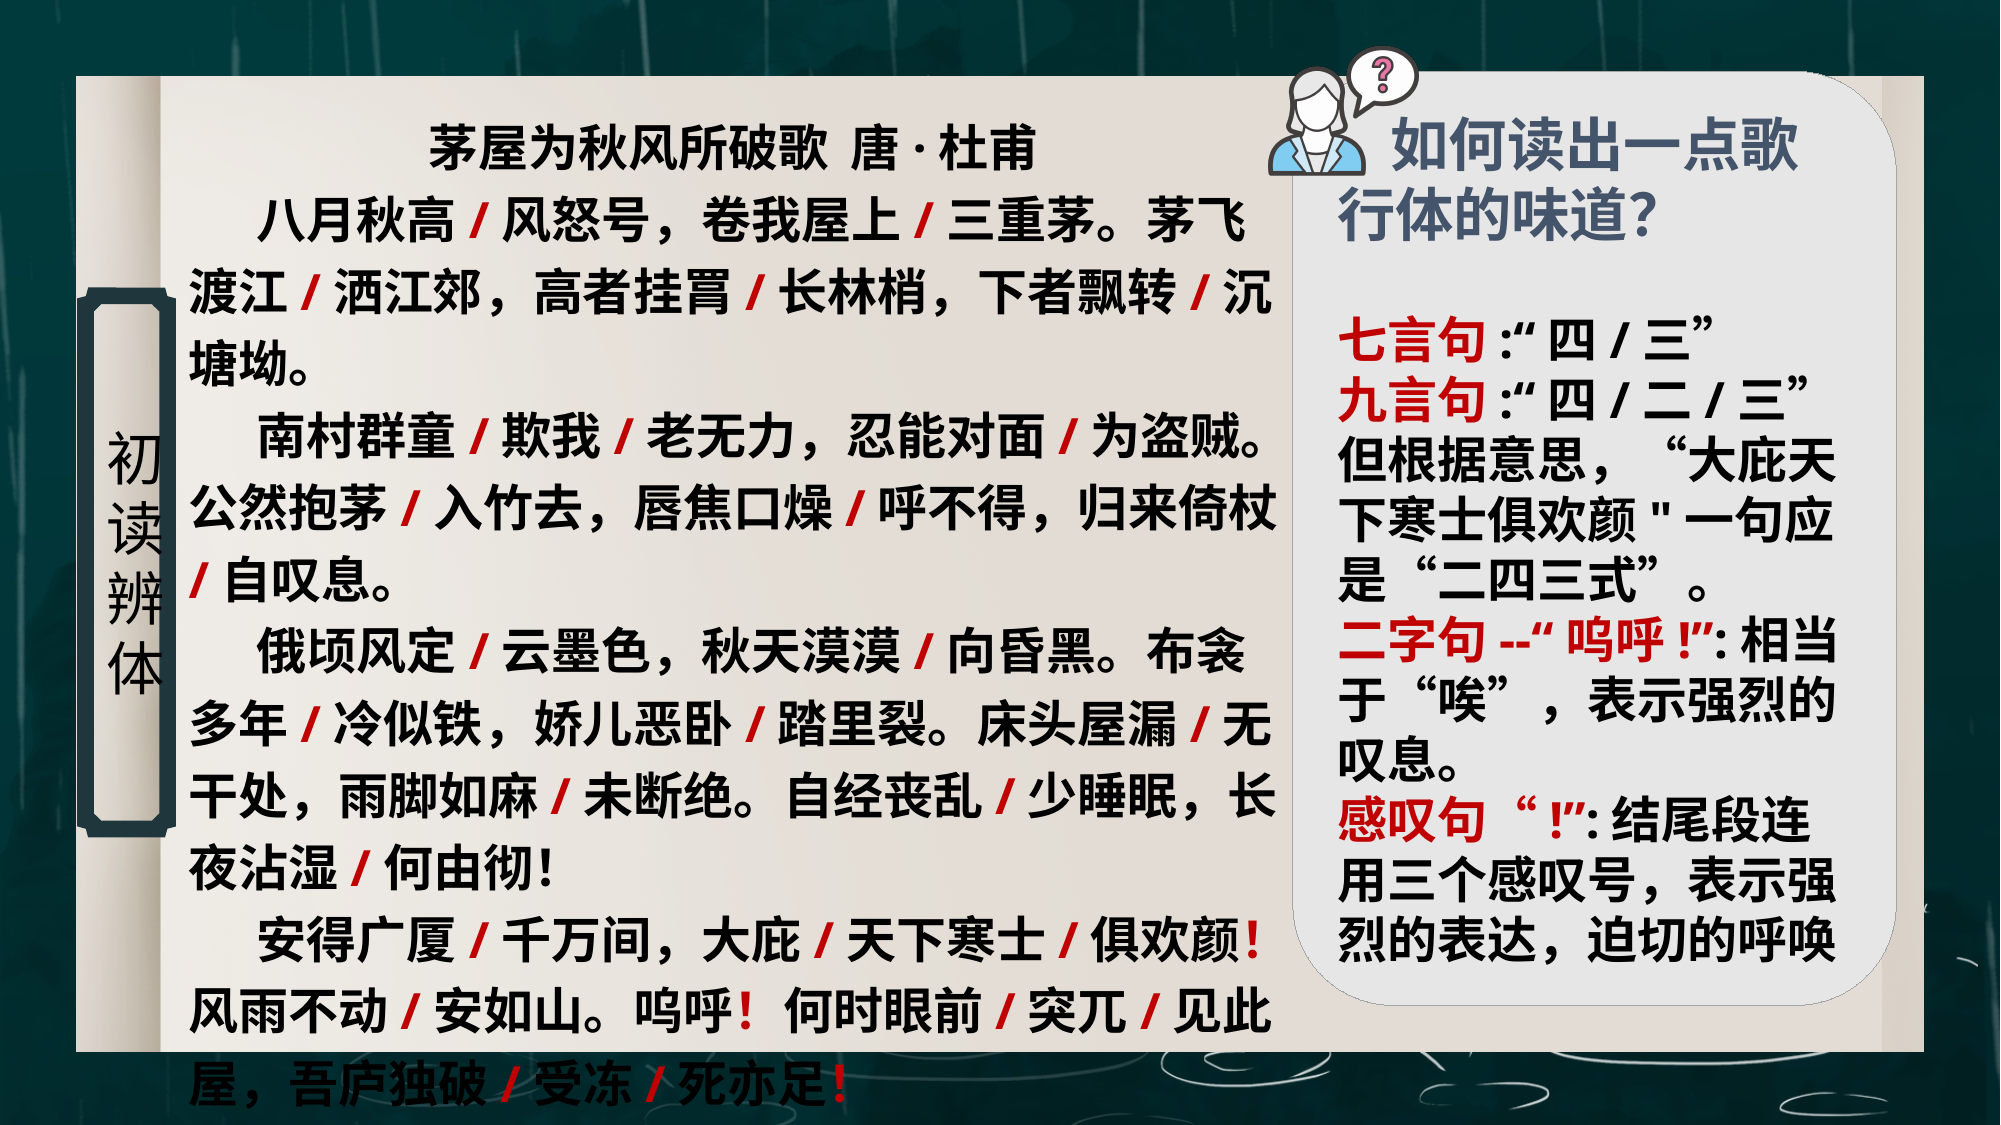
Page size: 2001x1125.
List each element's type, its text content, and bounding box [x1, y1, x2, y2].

picture [0, 0, 2000, 1125]
text_box 如何读出一点歌行体的味道？ 七言句:“四/三” 九言句:“四/二/三”但根据意思，“大庇天下寒士俱欢颜"一句应是“二四三式”。 二字句--“呜呼!”:相当于“唉”，表示强烈的叹息。 感叹句“!”:结尾段连用三个感叹号，表示强烈的表达，迫切的呼唤 [1293, 71, 1897, 1006]
text_box 茅屋为秋风所破歌 唐·杜甫 八月秋高/风怒号，卷我屋上/三重茅。茅飞渡江/洒江郊，高者挂罥/长林梢，下者飘转/沉塘坳。 南村群童/欺我/老无力，忍能对面/为盗贼。公然抱茅/入竹去，唇焦口燥/呼不得，归来倚杖/自叹息。 俄顷风定/云墨色，秋天漠漠/向昏黑。布衾多年/冷似铁，娇儿恶卧/踏里裂。床头屋漏/无干处，雨脚如麻/未断绝。自经丧乱/少睡眠，长夜沾湿/何由彻！ 安得广厦/千万间，大庇/天下寒士/俱欢颜！风雨不动/安如山。呜呼！何时眼前/突兀/见此屋，吾庐独破/受冻/死亦足！ [173, 96, 1293, 1120]
text_box 初读辨体 [84, 294, 169, 831]
